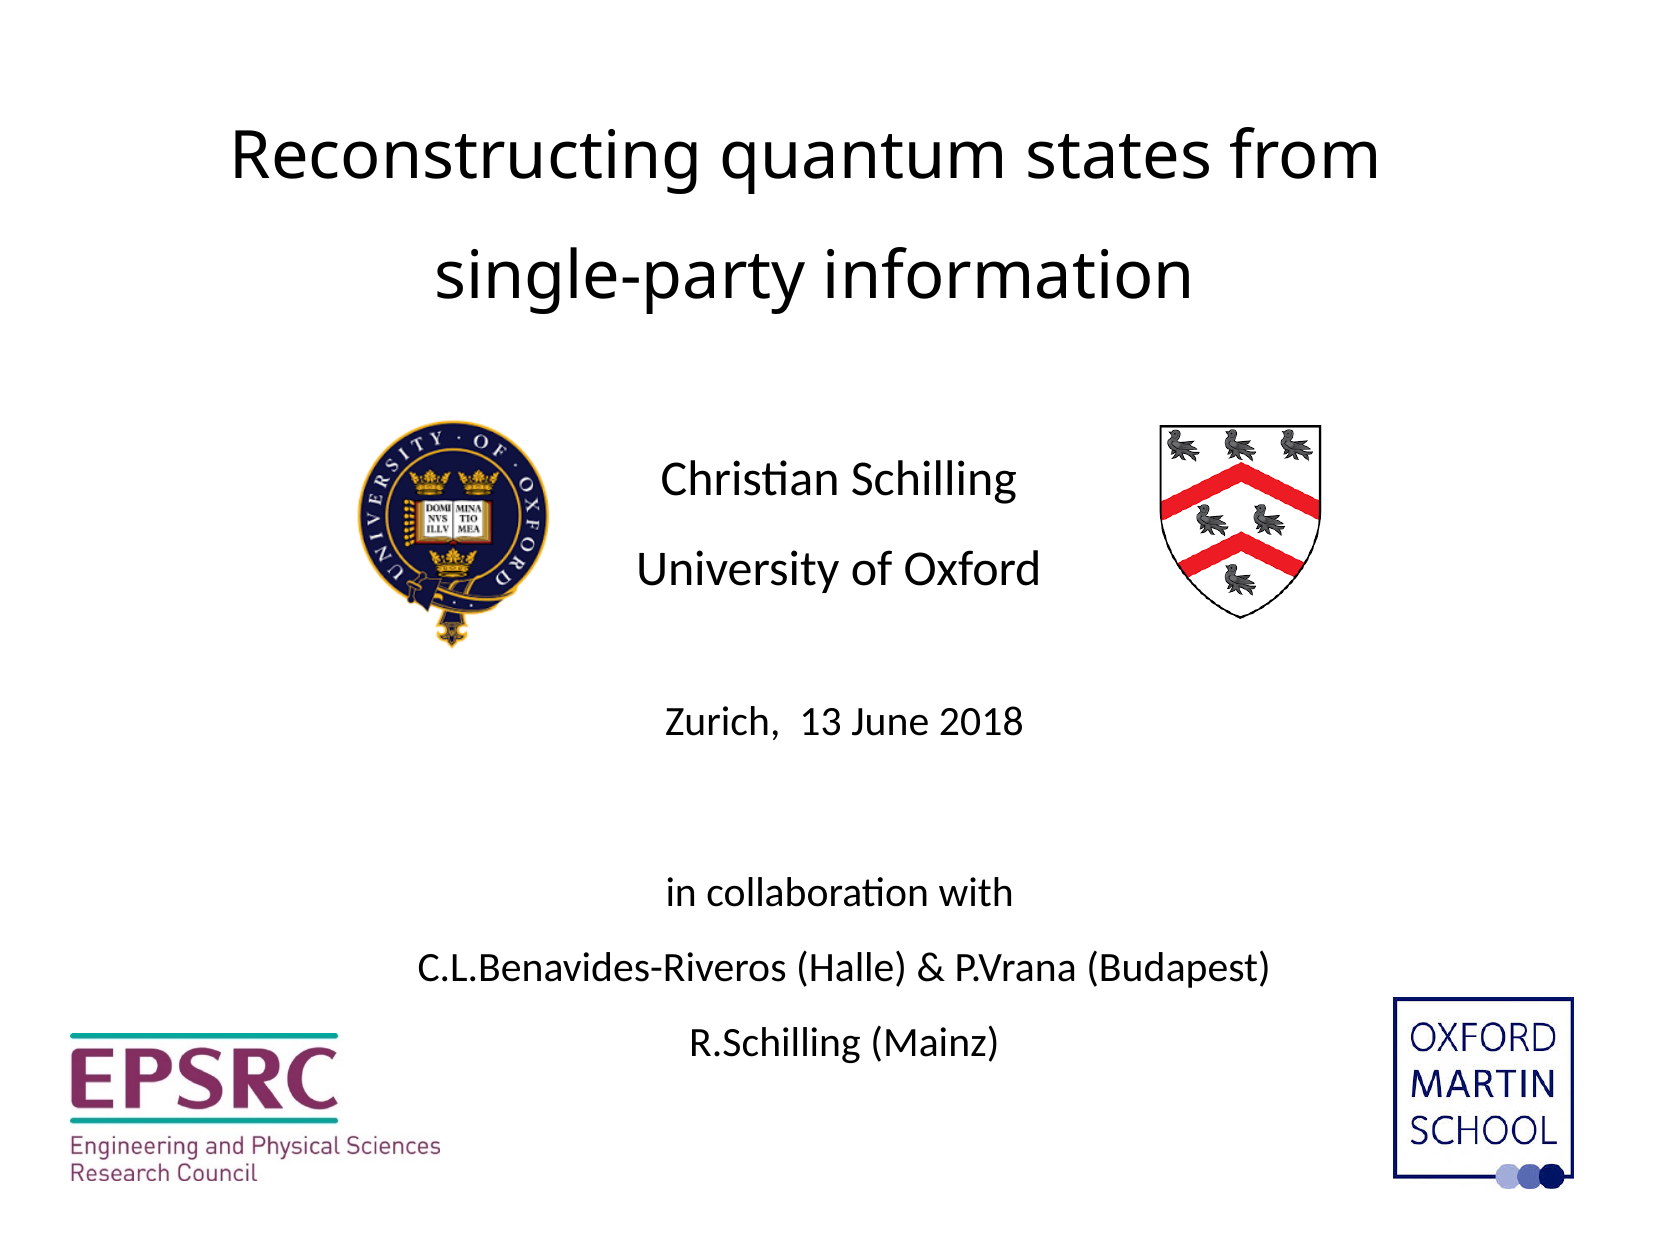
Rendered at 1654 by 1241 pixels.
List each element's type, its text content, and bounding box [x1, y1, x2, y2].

picture [1157, 425, 1324, 635]
text_box Christian Schilling University of Oxford [478, 408, 1200, 604]
picture [1393, 997, 1574, 1189]
picture [354, 416, 553, 653]
picture [70, 1033, 441, 1182]
text_box Zurich, 13 June 2018 [484, 661, 1205, 752]
text_box in collaboration with C.L.Benavides-Riveros (Halle) & P.Vrana (Budapest) R.Schilling (Mainz) [381, 832, 1308, 1073]
text_box Reconstructing quantum states from single-party information [0, 64, 1630, 319]
